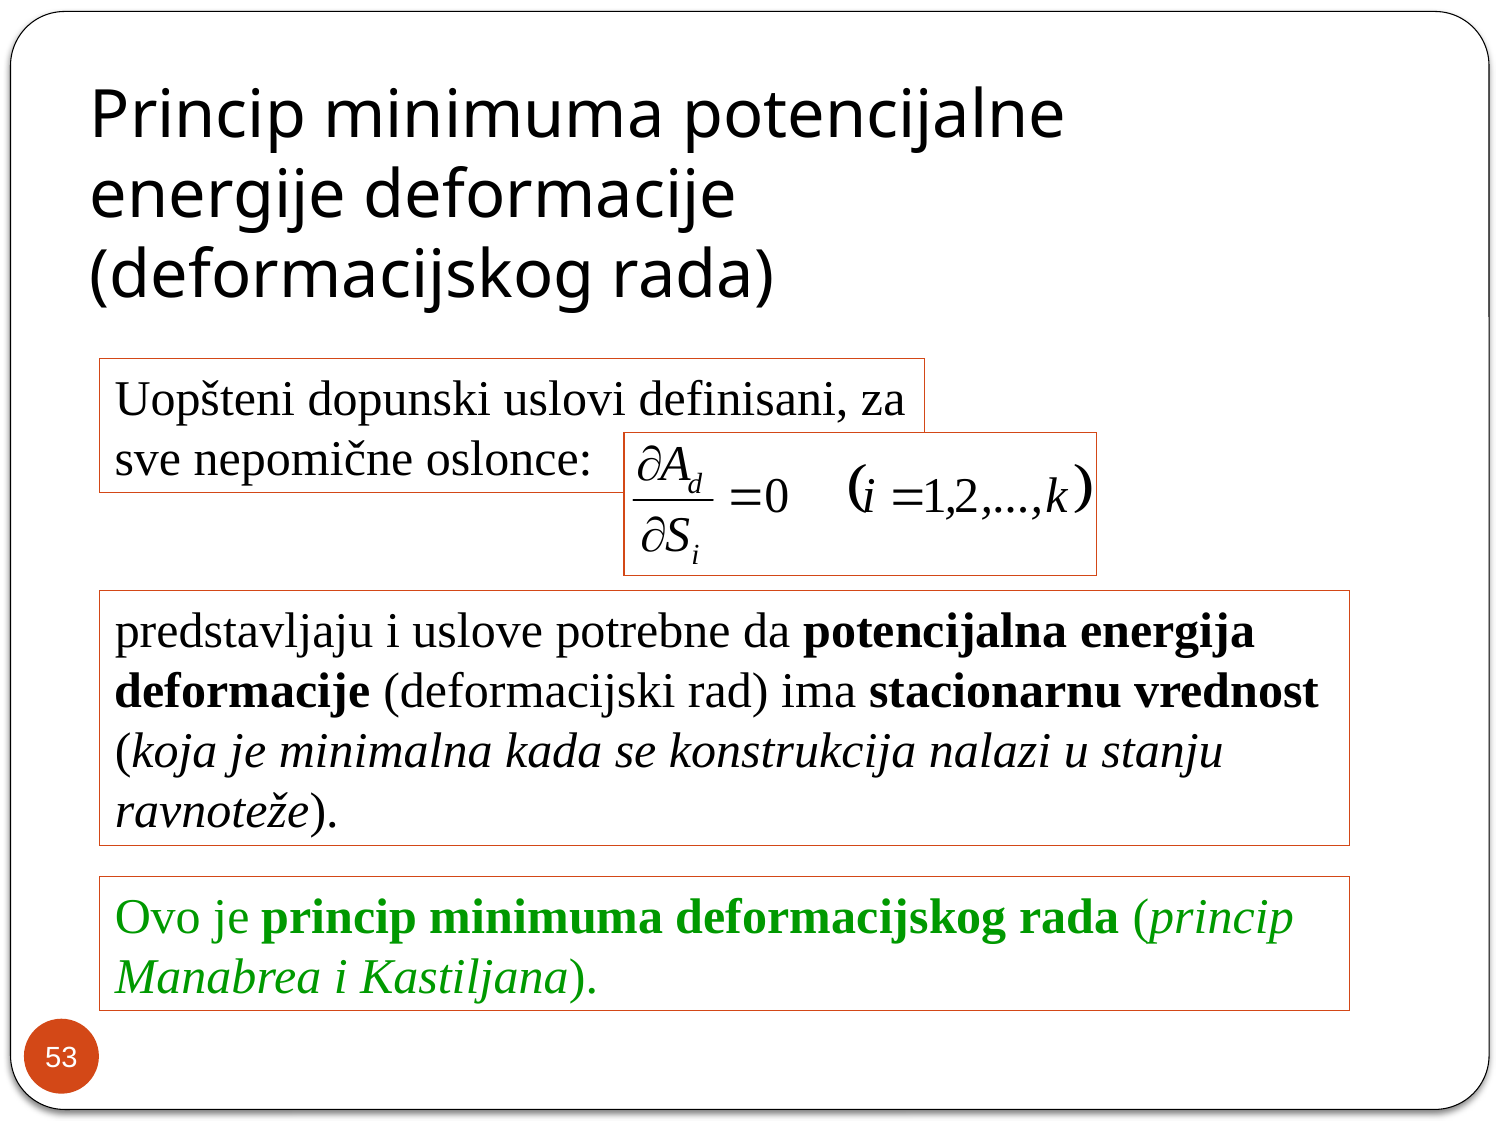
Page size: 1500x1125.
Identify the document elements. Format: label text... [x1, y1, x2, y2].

text_box Ovo je princip minimuma deformacijskog rada (princip Manabrea i Kastiljana). [99, 876, 1350, 1011]
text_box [624, 433, 1097, 576]
title Princip minimuma potencijalne energije deformacije (deformacijskog rada) [75, 62, 1425, 326]
text_box predstavljaju i uslove potrebne da potencijalna energija deformacije (deformacijski rad) ima stacionarnu vrednost (koja je minimalna kada se konstrukcija nalazi u stanju ravnoteže). [99, 590, 1350, 846]
text_box Uopšteni dopunski uslovi definisani, za sve nepomične oslonce: [99, 358, 925, 493]
slide_number 53 [23, 1018, 99, 1094]
